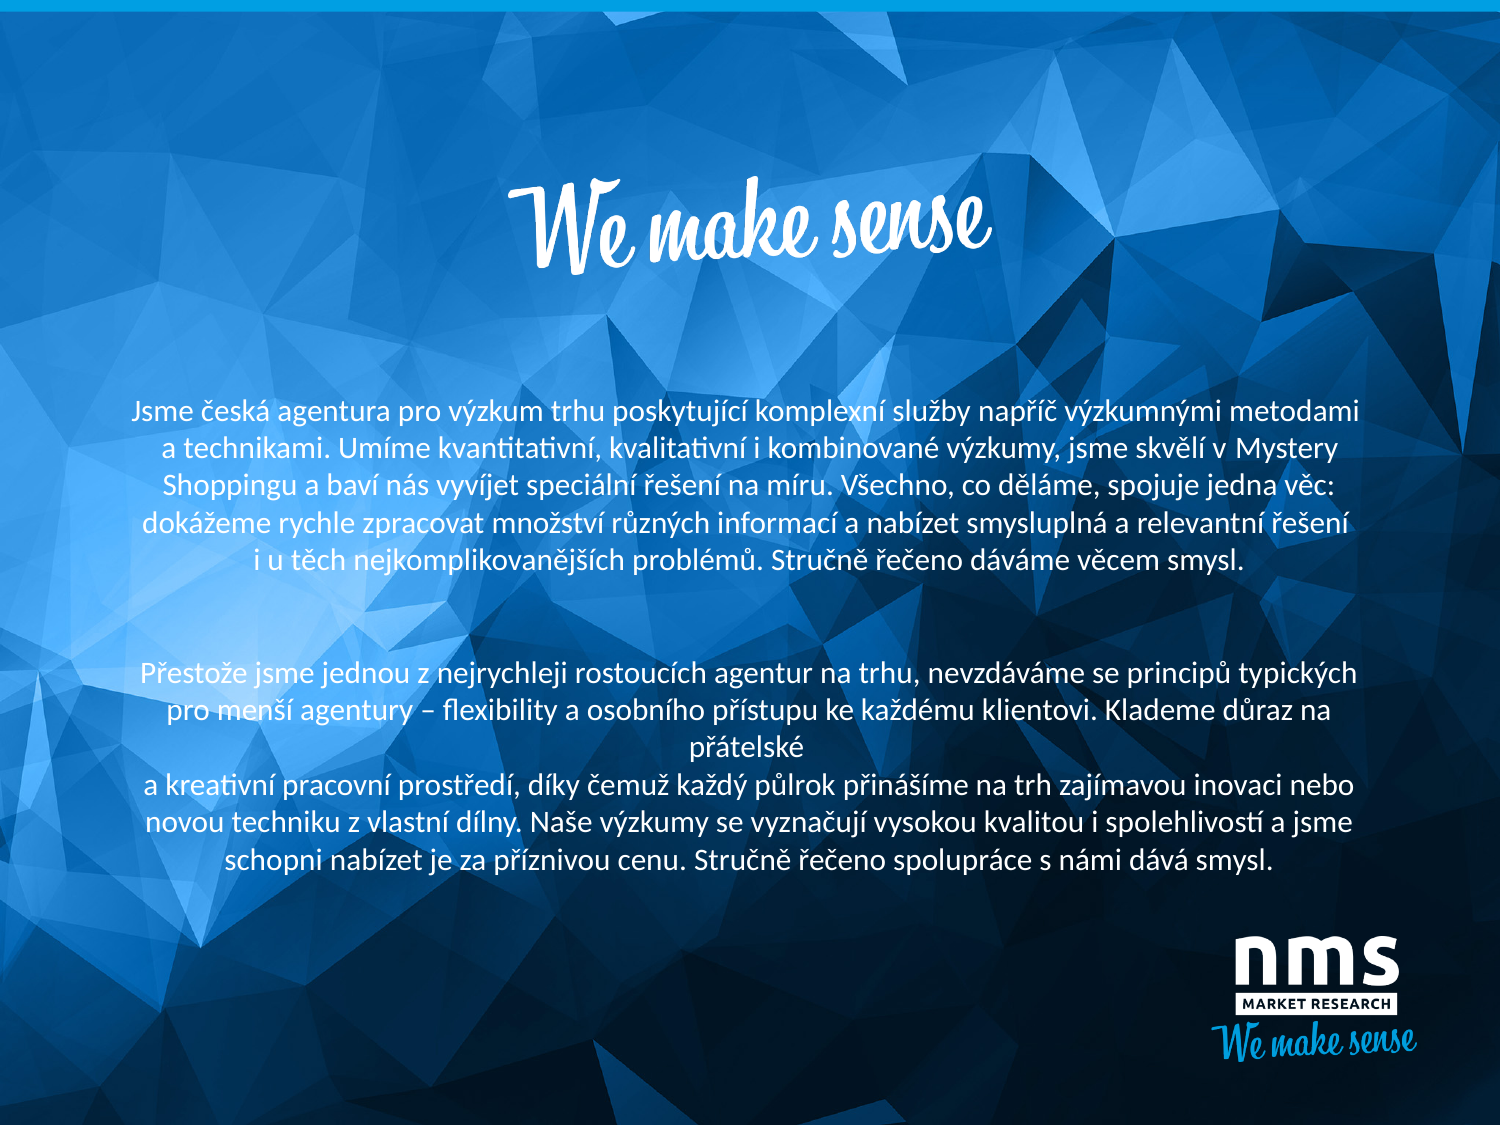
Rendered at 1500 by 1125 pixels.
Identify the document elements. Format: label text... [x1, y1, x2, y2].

picture [0, 12, 1500, 1125]
title Jsme česká agentura pro výzkum trhu poskytující komplexní služby napříč výzkumnými metodami a technikami. Umíme kvantitativní, kvalitativní i kombinované výzkumy, jsme skvělí v Mystery Shoppingu a baví nás vyvíjet speciální řešení na míru. Všechno, co děláme, spojuje jedna věc: dokážeme rychle zpracovat množství různých informací a nabízet smysluplná a relevantní řešení i u těch nejkomplikovanějších problémů. Stručně řečeno dáváme věcem smysl. Přestože jsme jednou z nejrychleji rostoucích agentur na trhu, nevzdáváme se principů typických pro menší agentury – flexibility a osobního přístupu ke každému klientovi. Klademe důraz na přátelské a kreativní pracovní prostředí, díky čemuž každý půlrok přinášíme na trh zajímavou inovaci nebo novou techniku z vlastní dílny. Naše výzkumy se vyznačují vysokou kvalitou i spolehlivostí a jsme schopni nabízet je za příznivou cenu. Stručně řečeno spolupráce s námi dává smysl. [100, 258, 1400, 1008]
